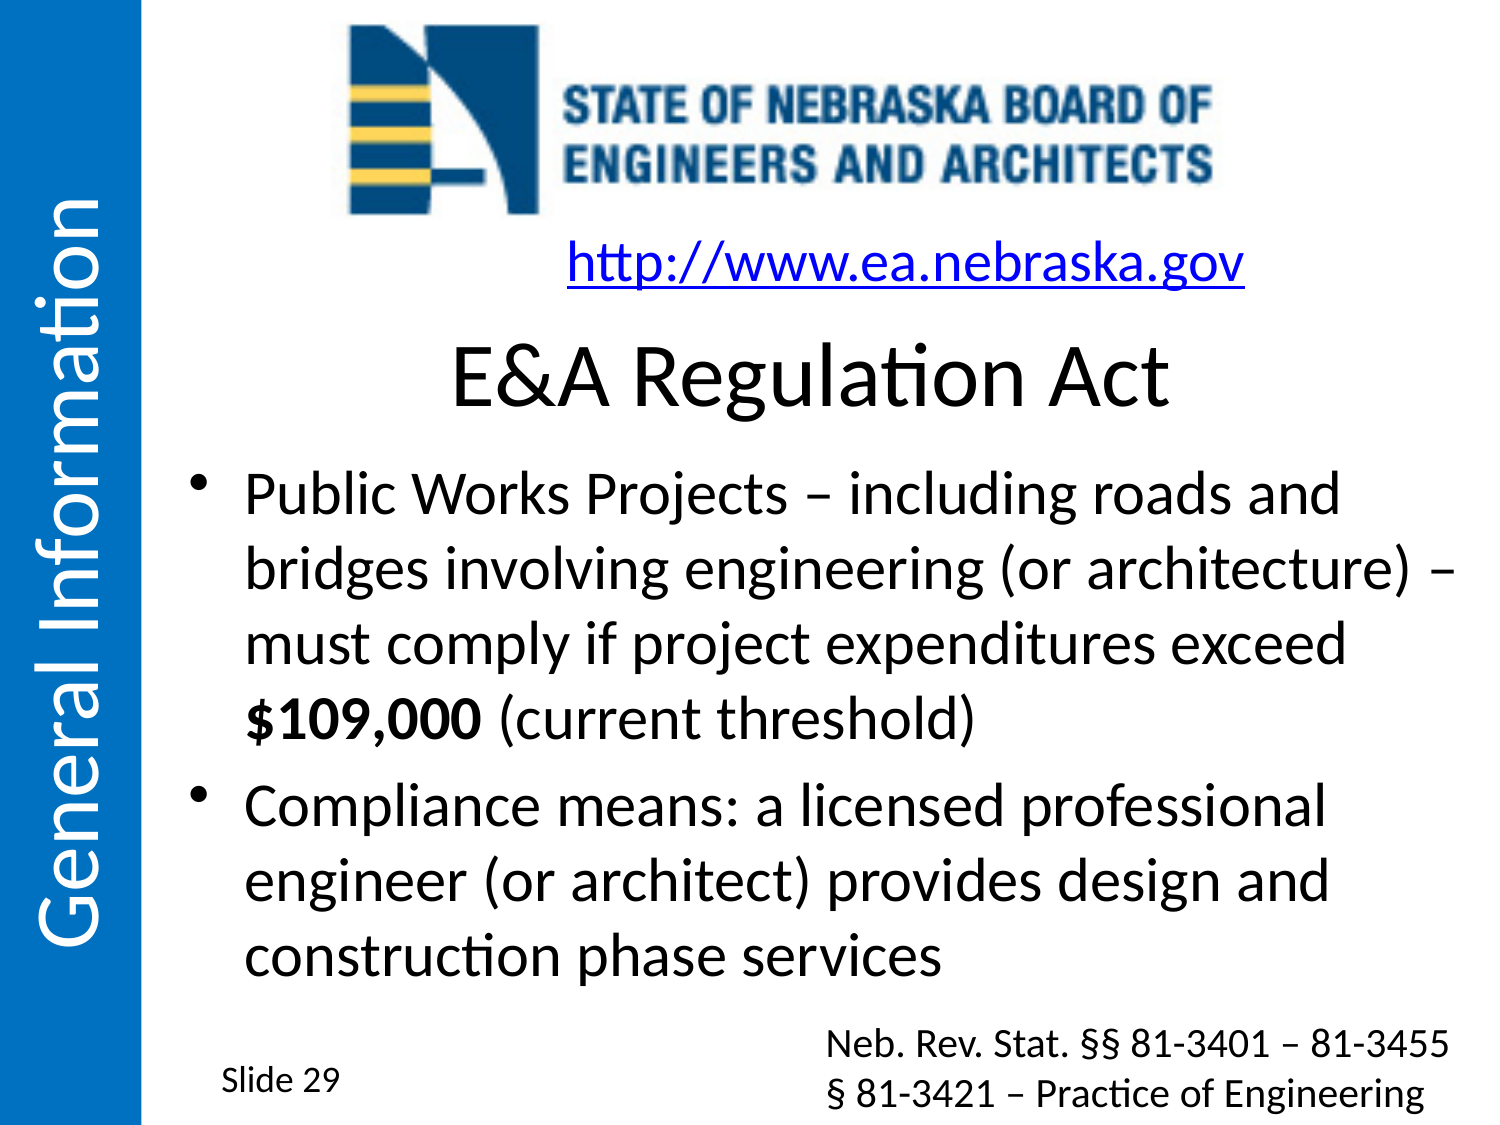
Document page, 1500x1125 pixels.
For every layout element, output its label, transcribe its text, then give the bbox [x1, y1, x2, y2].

text_box Neb. Rev. Stat. §§ 81-3401 – 81-3455 § 81-3421 – Practice of Engineering [810, 1008, 1491, 1124]
text_box http://www.ea.nebraska.gov [552, 216, 1291, 301]
subtitle Public Works Projects – including roads and bridges involving engineering (or architecture) – must comply if project expenditures exceed $109,000 (current threshold) Compliance means: a licensed professional engineer (or architect) provides design and construction phase services [173, 444, 1500, 1013]
title E&A Regulation Act [331, 319, 1291, 420]
picture [331, 9, 1227, 233]
text_box General Information [0, 0, 142, 1125]
text_box Slide 29 [206, 1047, 553, 1113]
